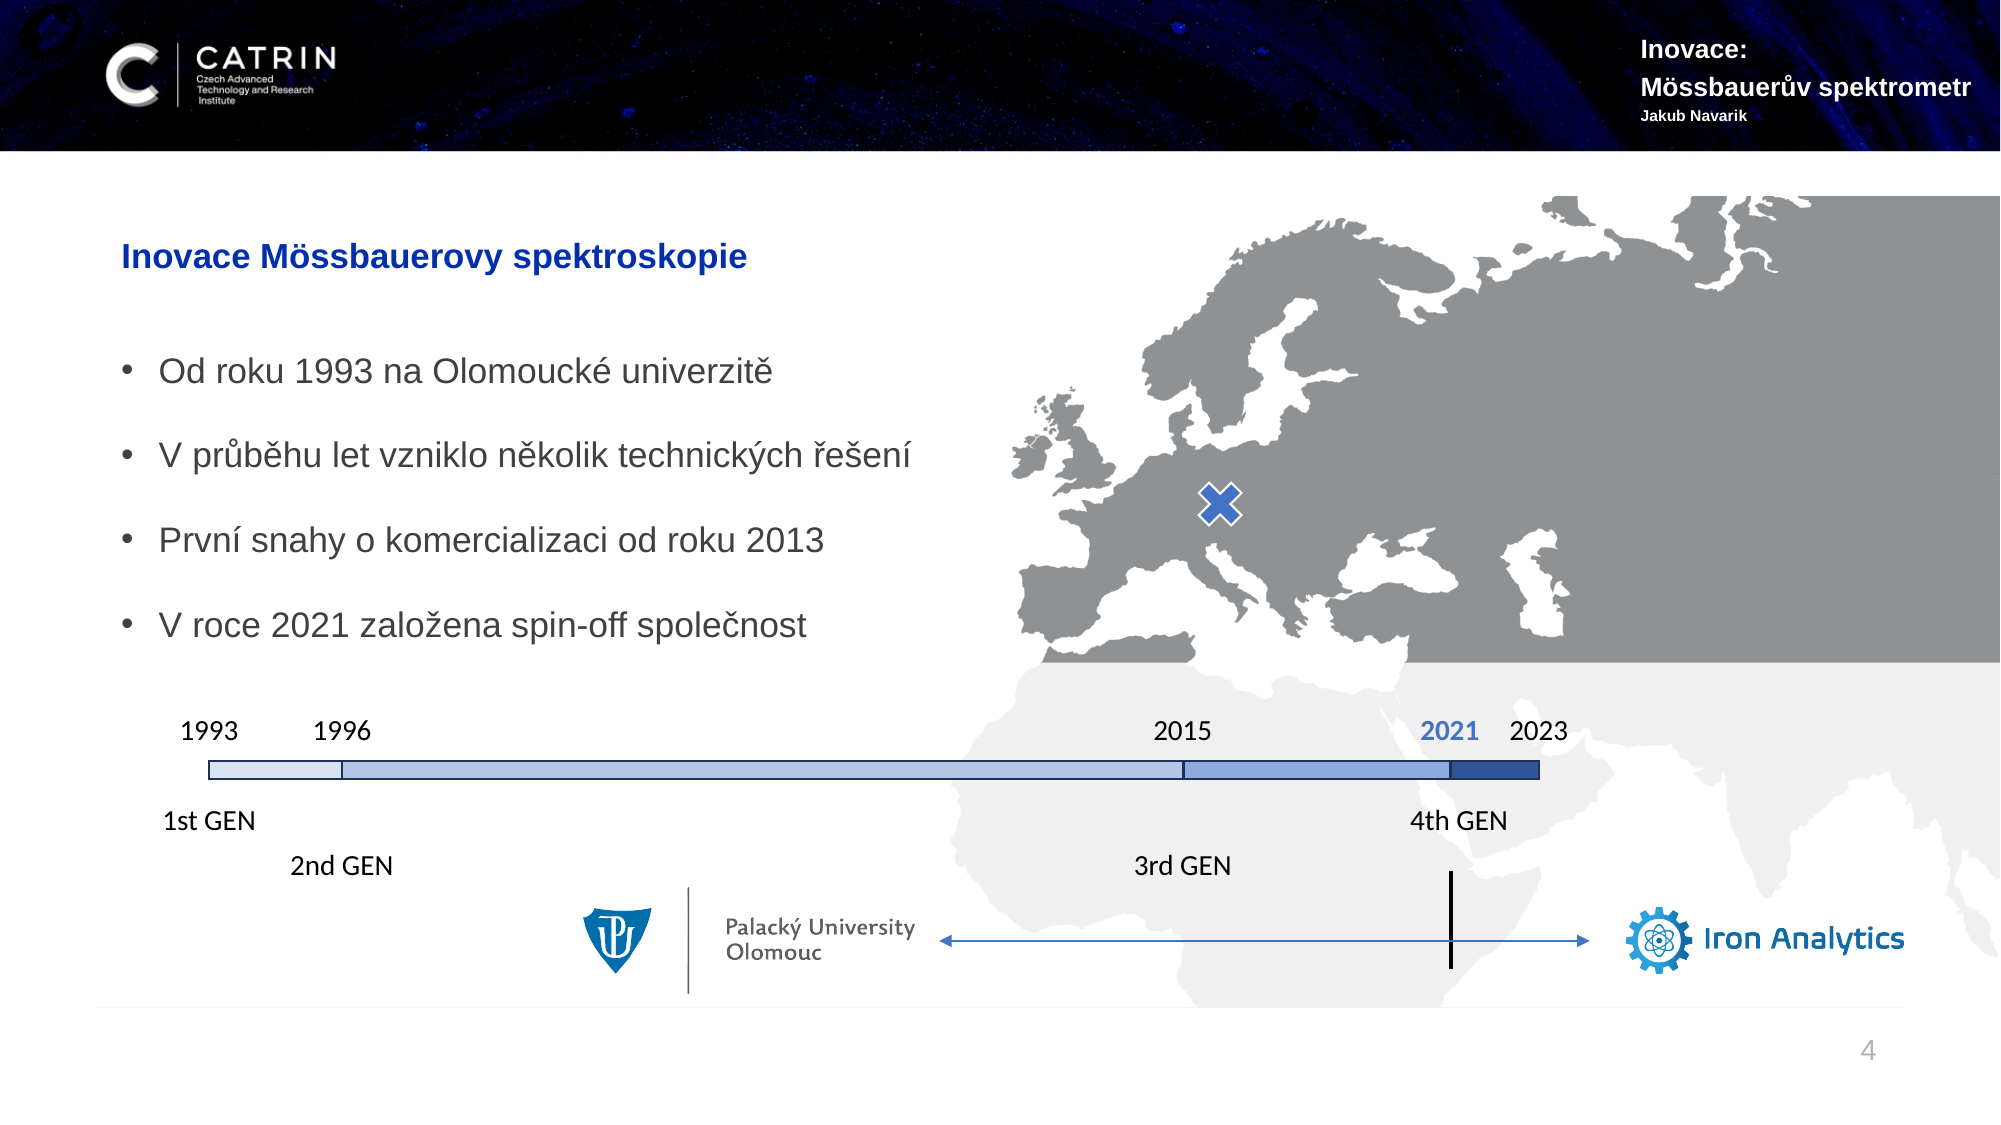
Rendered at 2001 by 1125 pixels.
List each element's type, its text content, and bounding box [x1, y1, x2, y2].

text_box Inovace: Mössbauerův spektrometr Jakub Navarik [1625, 4, 2000, 147]
picture [0, 0, 2001, 1125]
text_box [0, 662, 2000, 1011]
list Od roku 1993 na Olomoucké univerzitě V průběhu let vzniklo několik technických řešení První snahy o komercializaci od roku 2013 V roce 2021 založena spin-off společnost [106, 319, 950, 969]
slide_number 4 [1441, 1018, 1892, 1079]
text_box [138, 703, 1905, 994]
title Inovace Mössbauerovy spektroskopie [106, 231, 950, 285]
